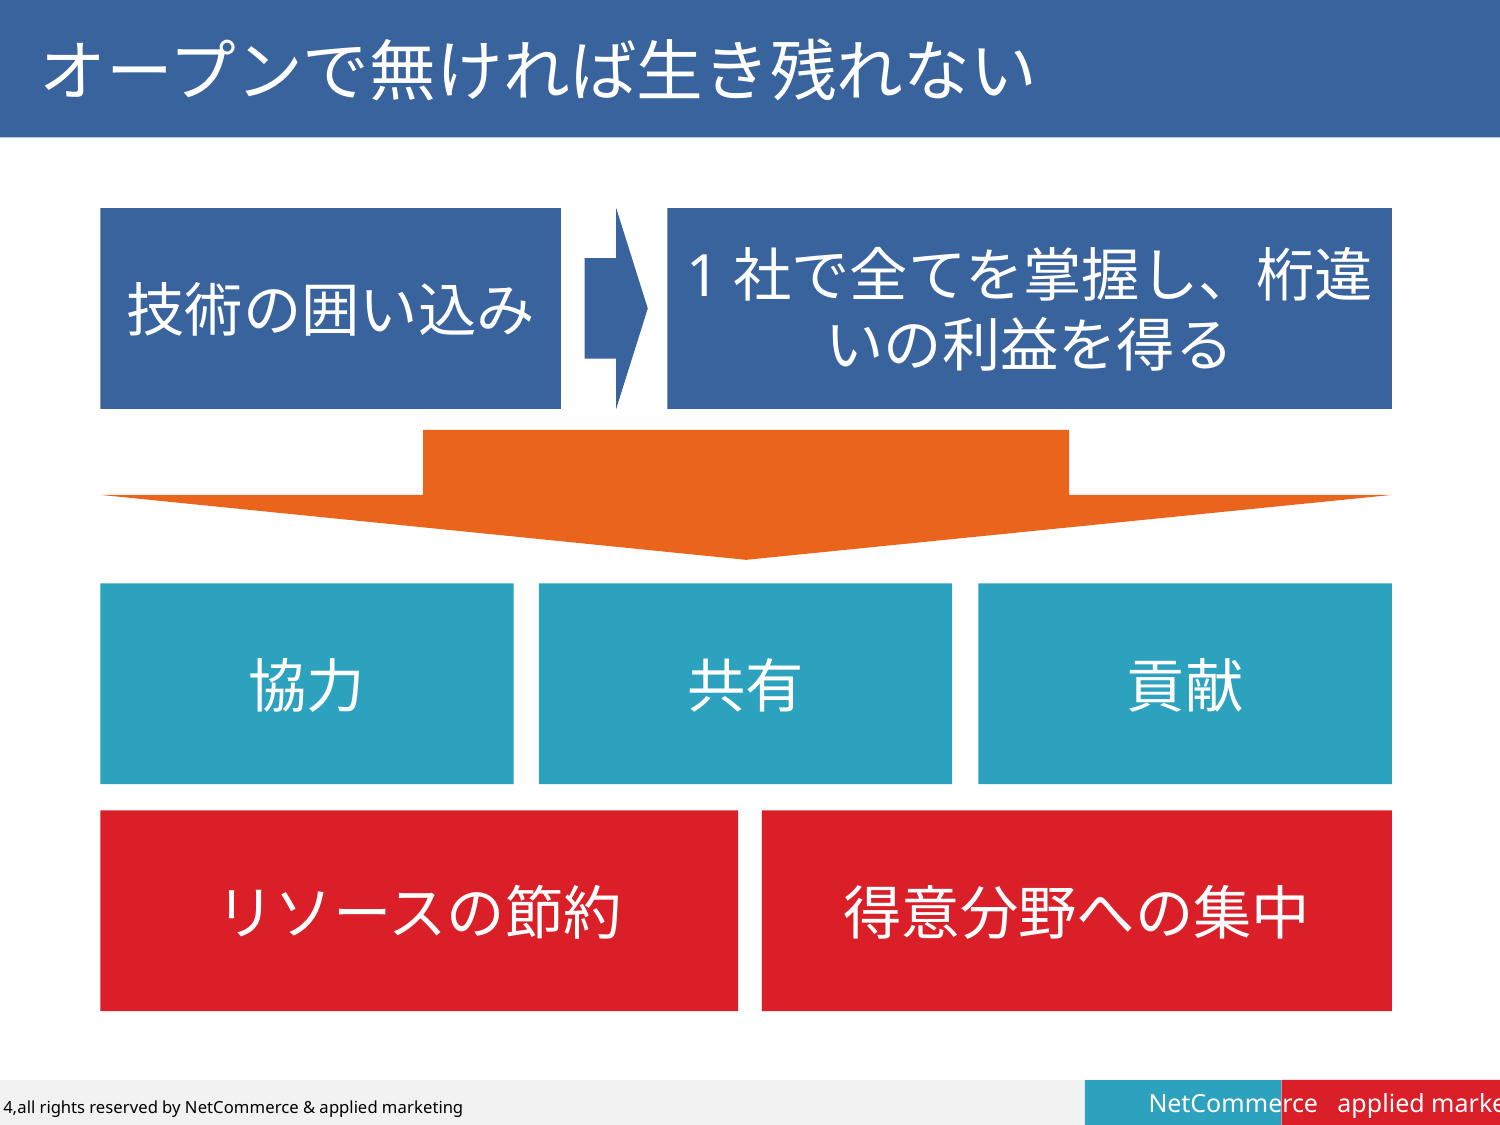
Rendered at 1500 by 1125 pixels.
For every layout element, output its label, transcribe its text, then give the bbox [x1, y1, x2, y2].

text_box 貢献 [978, 583, 1392, 785]
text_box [100, 207, 1393, 410]
text_box 協力 [100, 583, 514, 785]
text_box [100, 429, 1392, 560]
text_box 共有 [538, 583, 953, 785]
text_box リソースの節約 [100, 810, 739, 1012]
text_box 得意分野への集中 [761, 810, 1392, 1012]
title オープンで無ければ生き残れない [24, 24, 1375, 113]
